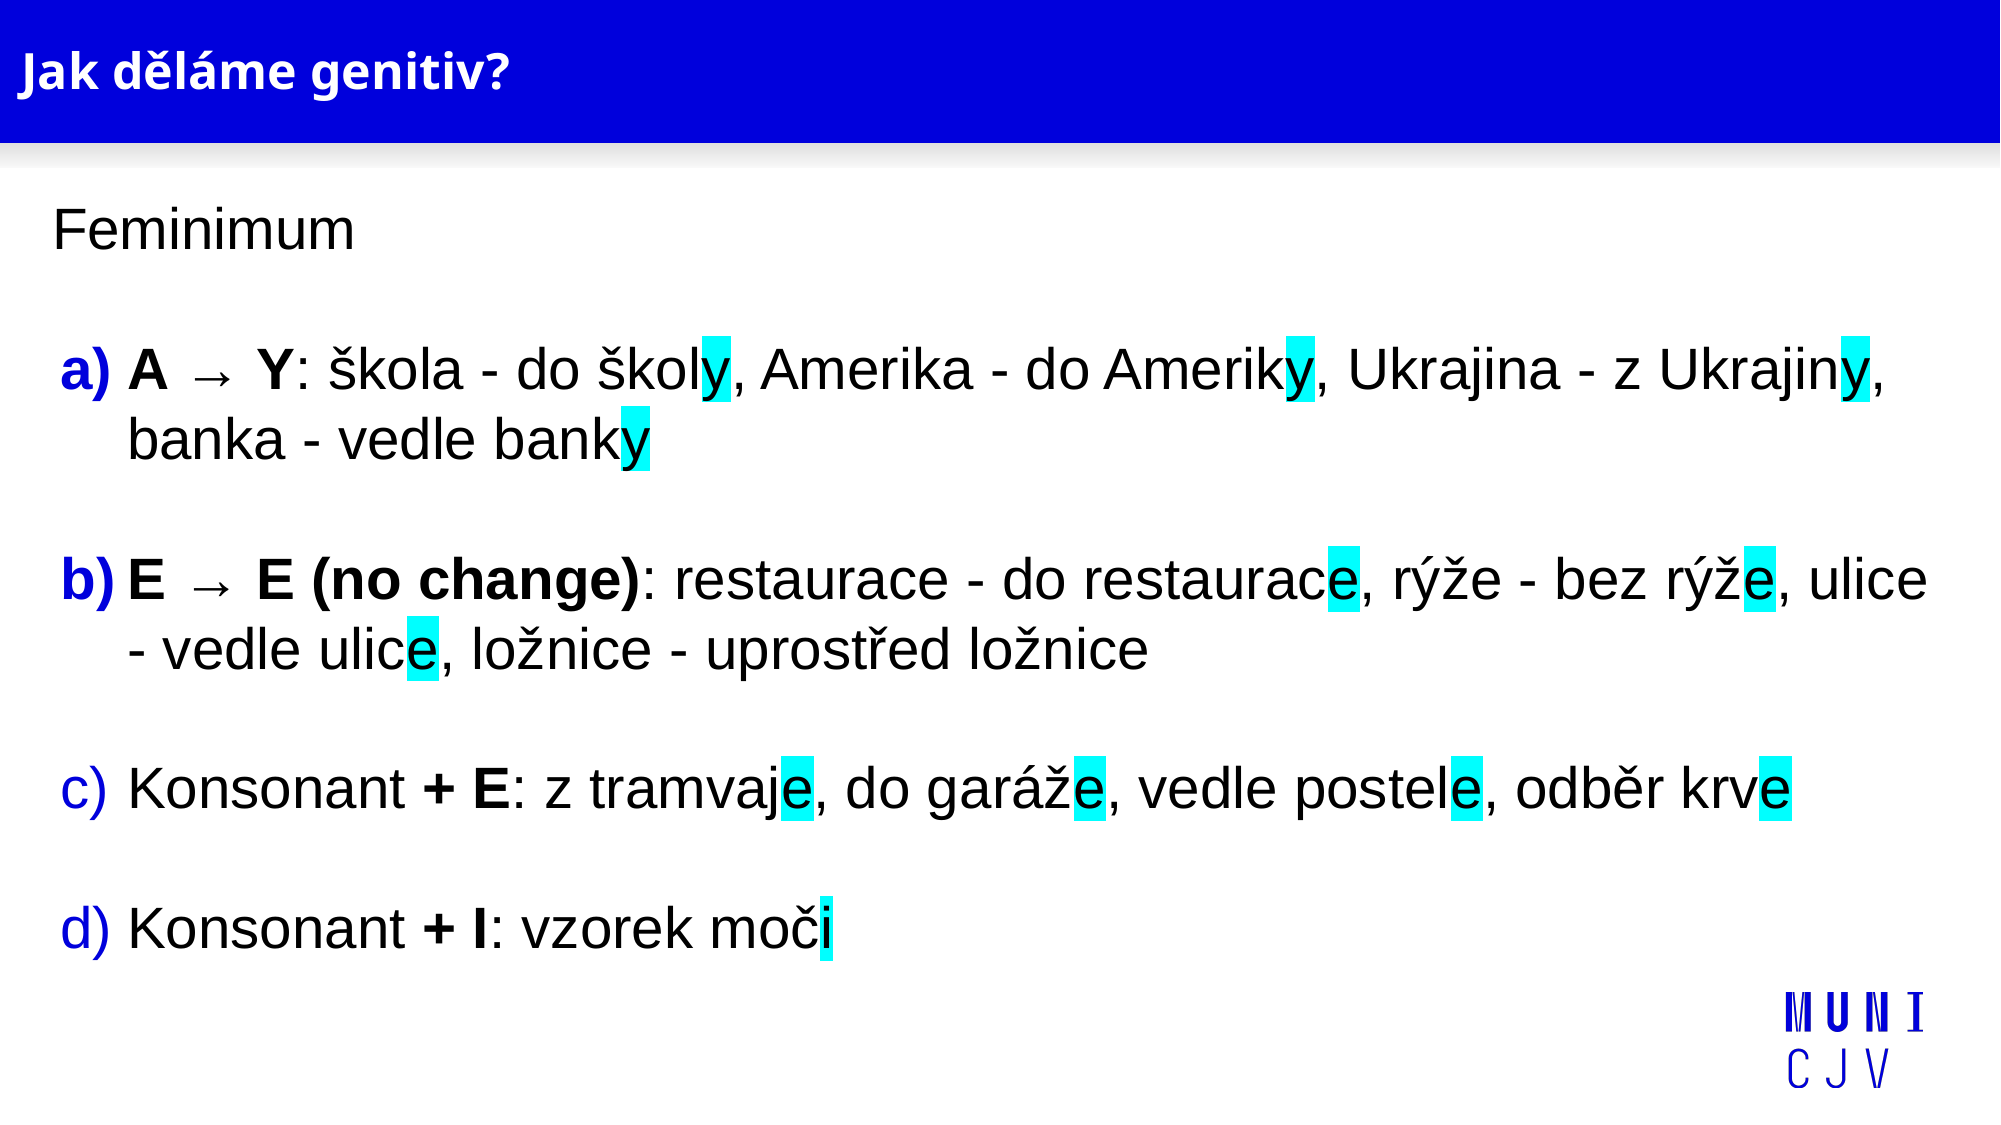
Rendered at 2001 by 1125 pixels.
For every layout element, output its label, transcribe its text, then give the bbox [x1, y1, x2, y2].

list Feminimum A → Y: škola - do školy, Amerika - do Ameriky, Ukrajina - z Ukrajiny, banka - vedle banky E → E (no change): restaurace - do restaurace, rýže - bez rýže, ulice - vedle ulice, ložnice - uprostřed ložnice Konsonant + E: z tramvaje, do garáže, vedle postele, odběr krve Konsonant + I: vzorek moči [52, 190, 1941, 1081]
picture [1784, 1081, 1923, 1088]
title Jak děláme genitiv? [21, 3, 1953, 136]
